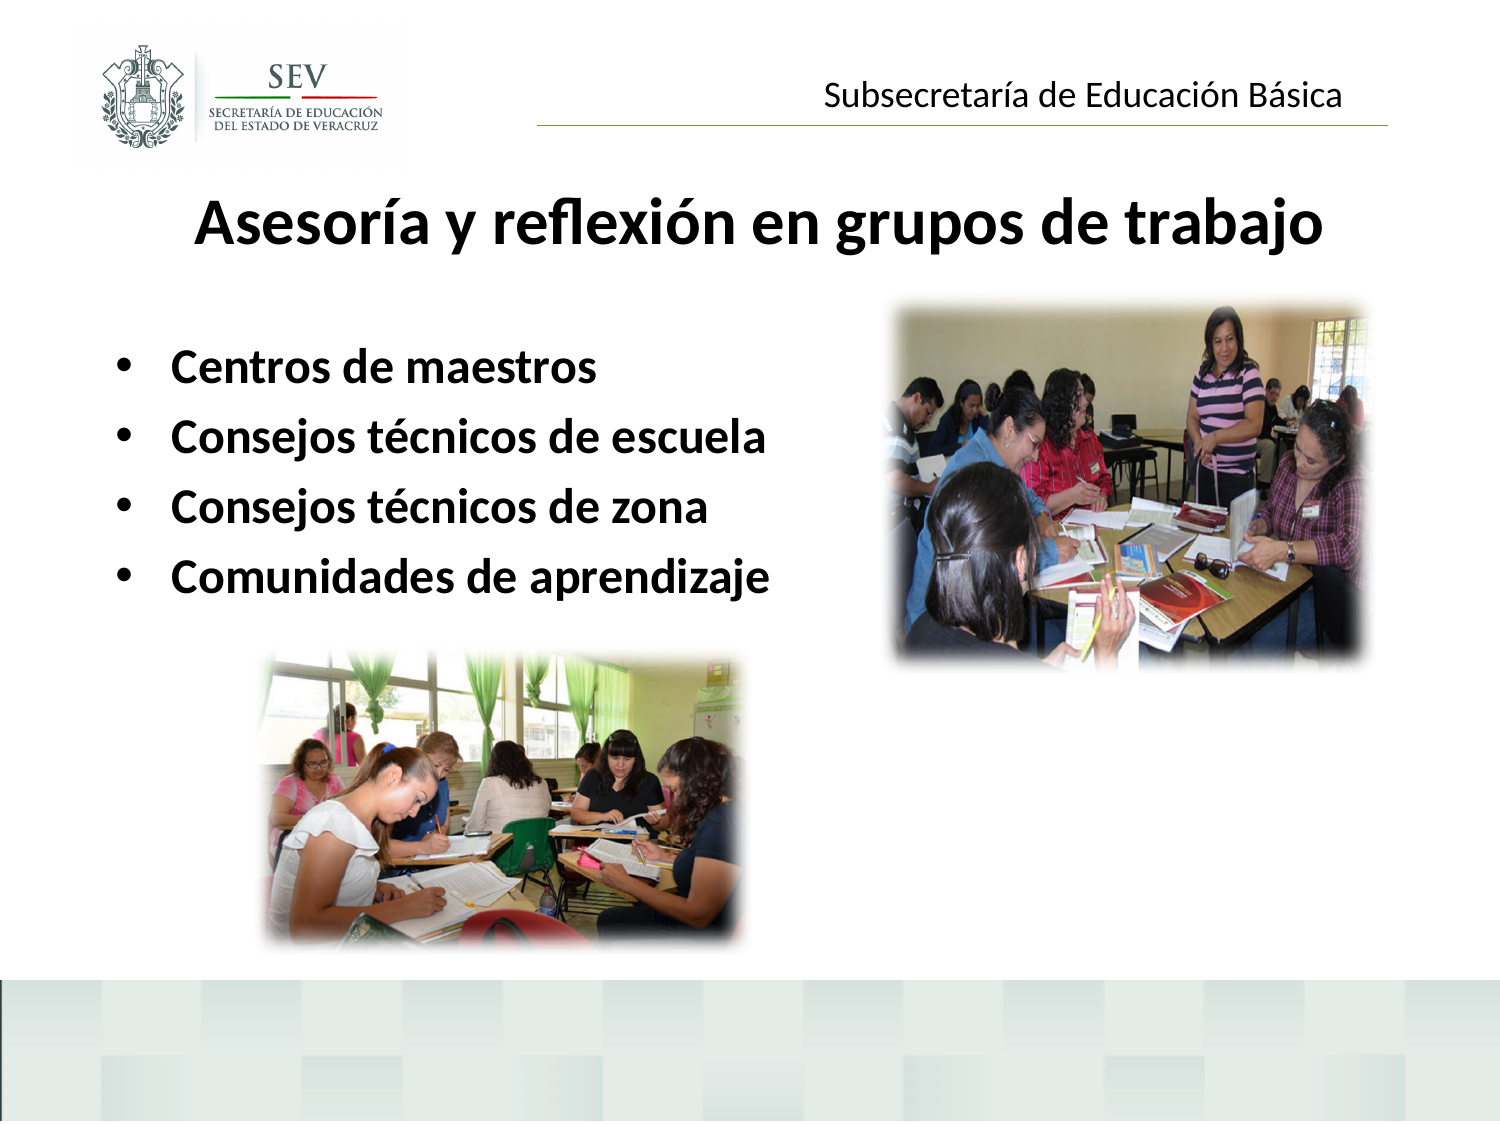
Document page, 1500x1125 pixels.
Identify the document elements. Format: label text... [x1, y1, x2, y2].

picture [76, 18, 408, 174]
picture [879, 290, 1378, 677]
picture [0, 979, 1500, 1121]
title Asesoría y reflexión en grupos de trabajo [75, 113, 1425, 302]
picture [253, 644, 753, 958]
text_box Subsecretaría de Educación Básica [809, 63, 1388, 123]
list Centros de maestros Consejos técnicos de escuela Consejos técnicos de zona Comunidades de aprendizaje [100, 326, 1451, 757]
